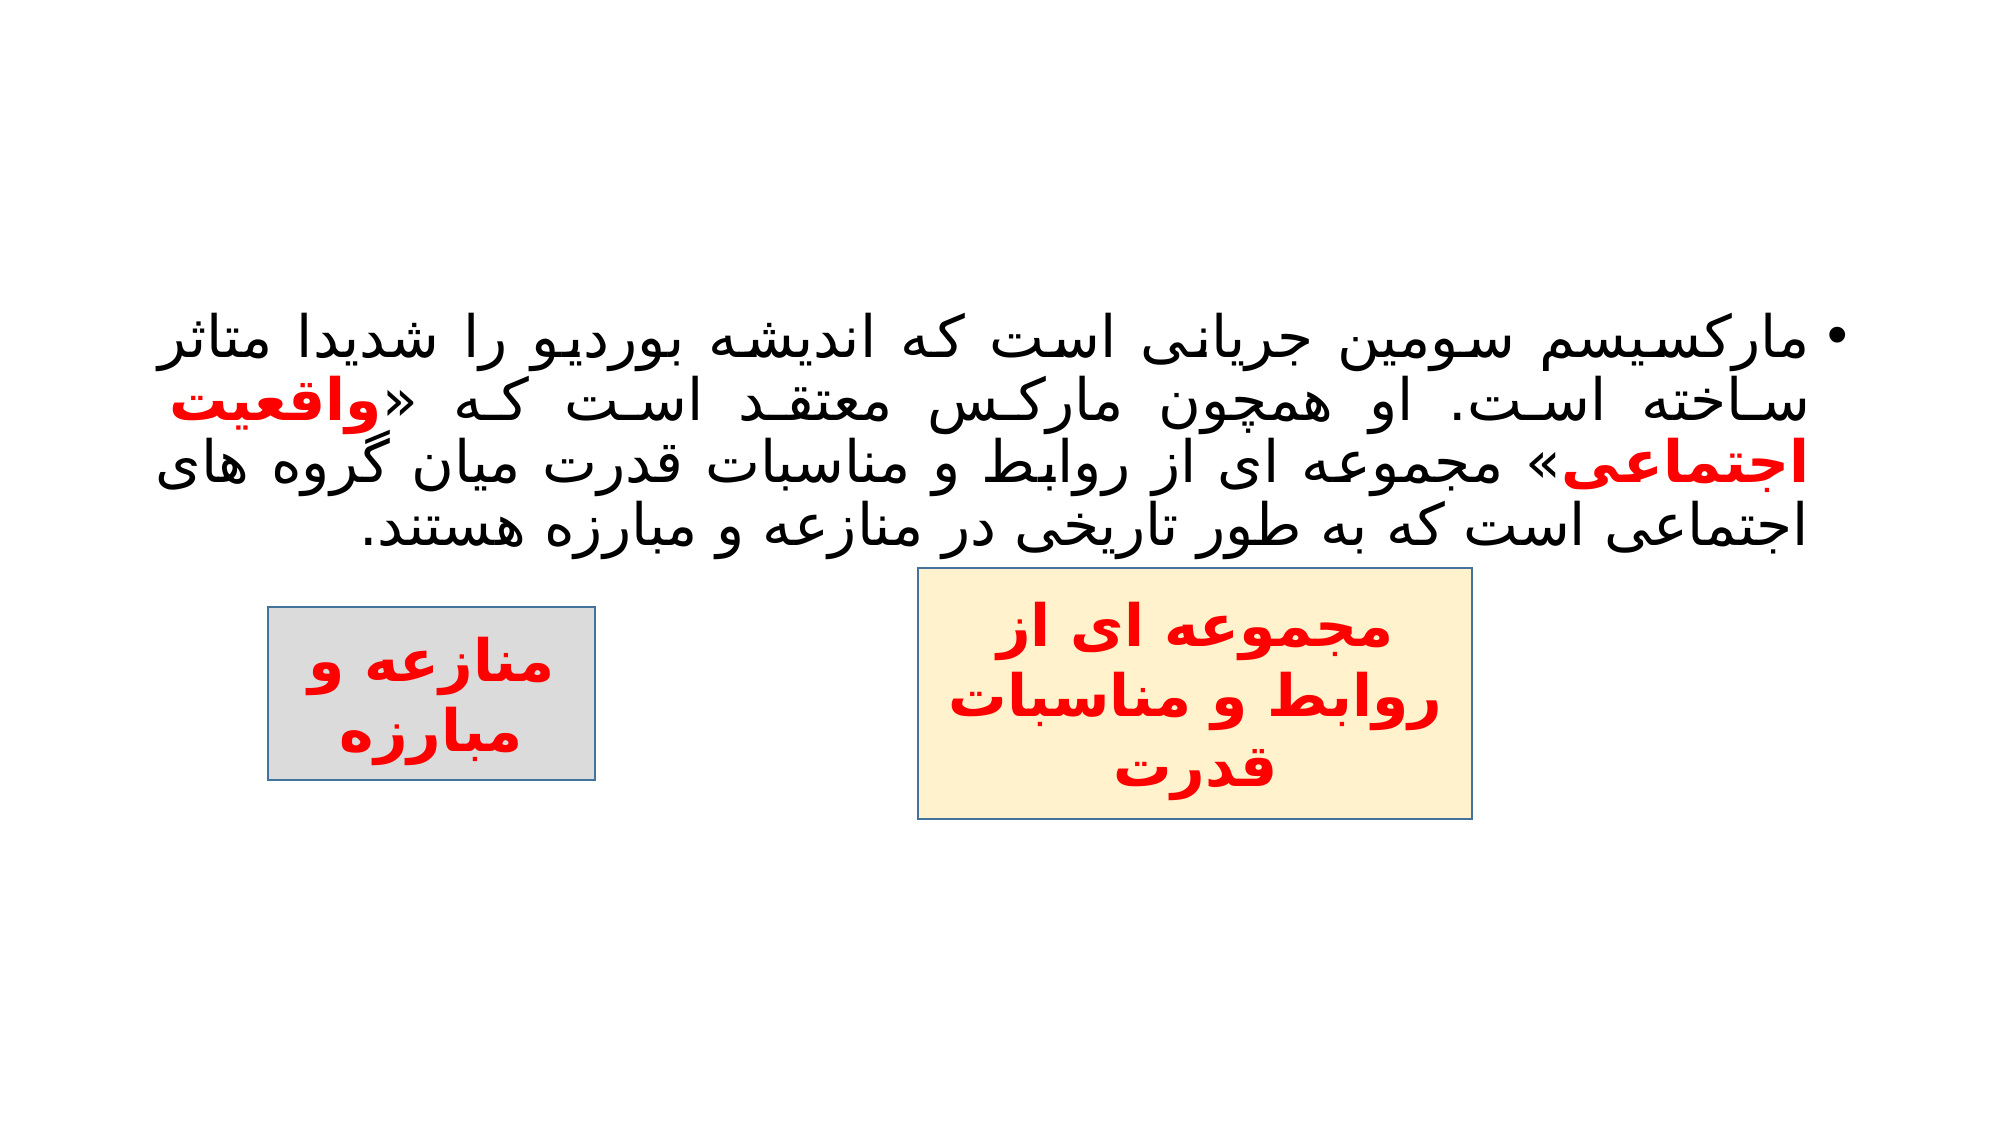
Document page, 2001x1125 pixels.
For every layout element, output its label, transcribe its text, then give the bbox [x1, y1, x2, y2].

text_box مجموعه ای از روابط و مناسبات قدرت [917, 567, 1473, 820]
text_box منازعه و مبارزه [267, 606, 596, 781]
list مارکسیسم سومین جریانی است که اندیشه بوردیو را شدیدا متاثر ساخته است. او همچون مارکس معتقد است که «واقعیت اجتماعی» مجموعه ای از روابط و مناسبات قدرت میان گروه های اجتماعی است که به طور تاریخی در منازعه و مبارزه هستند. [137, 299, 1863, 1014]
